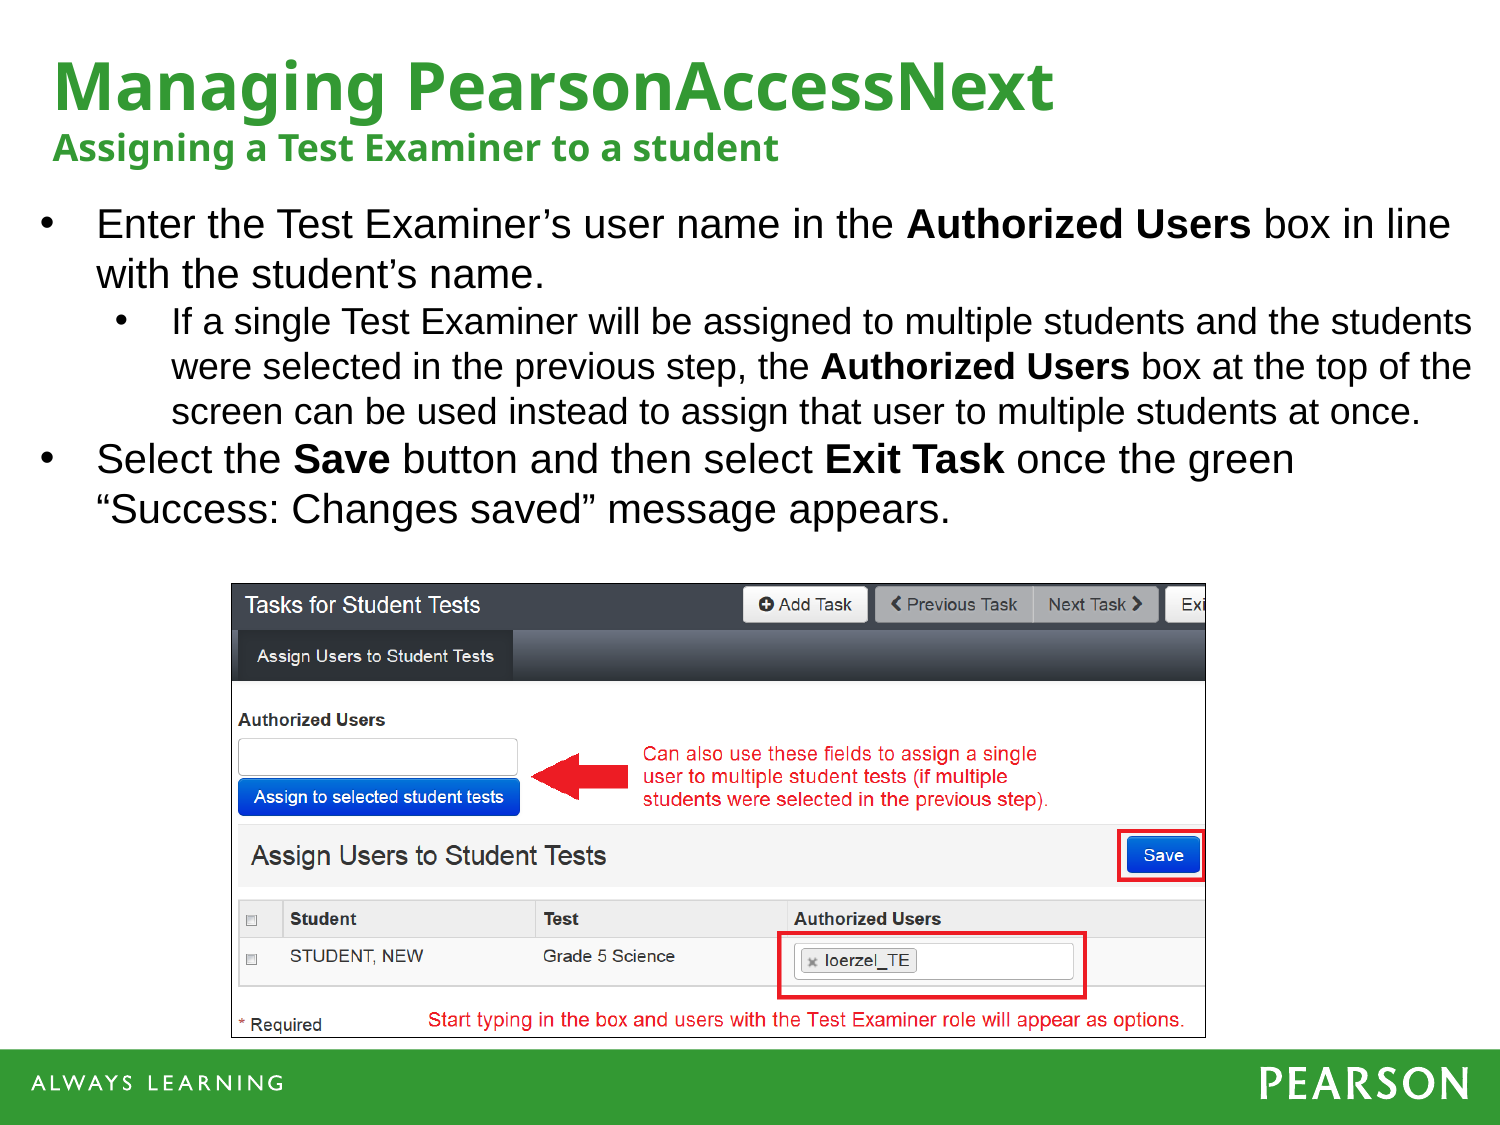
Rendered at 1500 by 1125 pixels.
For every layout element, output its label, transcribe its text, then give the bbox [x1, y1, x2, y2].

text_box Enter the Test Examiner’s user name in the Authorized Users box in line with the student’s name. If a single Test Examiner will be assigned to multiple students and the students were selected in the previous step, the Authorized Users box at the top of the screen can be used instead to assign that user to multiple students at once. Select the Save button and then select Exit Task once the green “Success: Changes saved” message appears. [24, 189, 1500, 1038]
picture [231, 583, 1206, 1038]
text_box Managing PearsonAccessNext Assigning a Test Examiner to a student [37, 24, 1400, 188]
